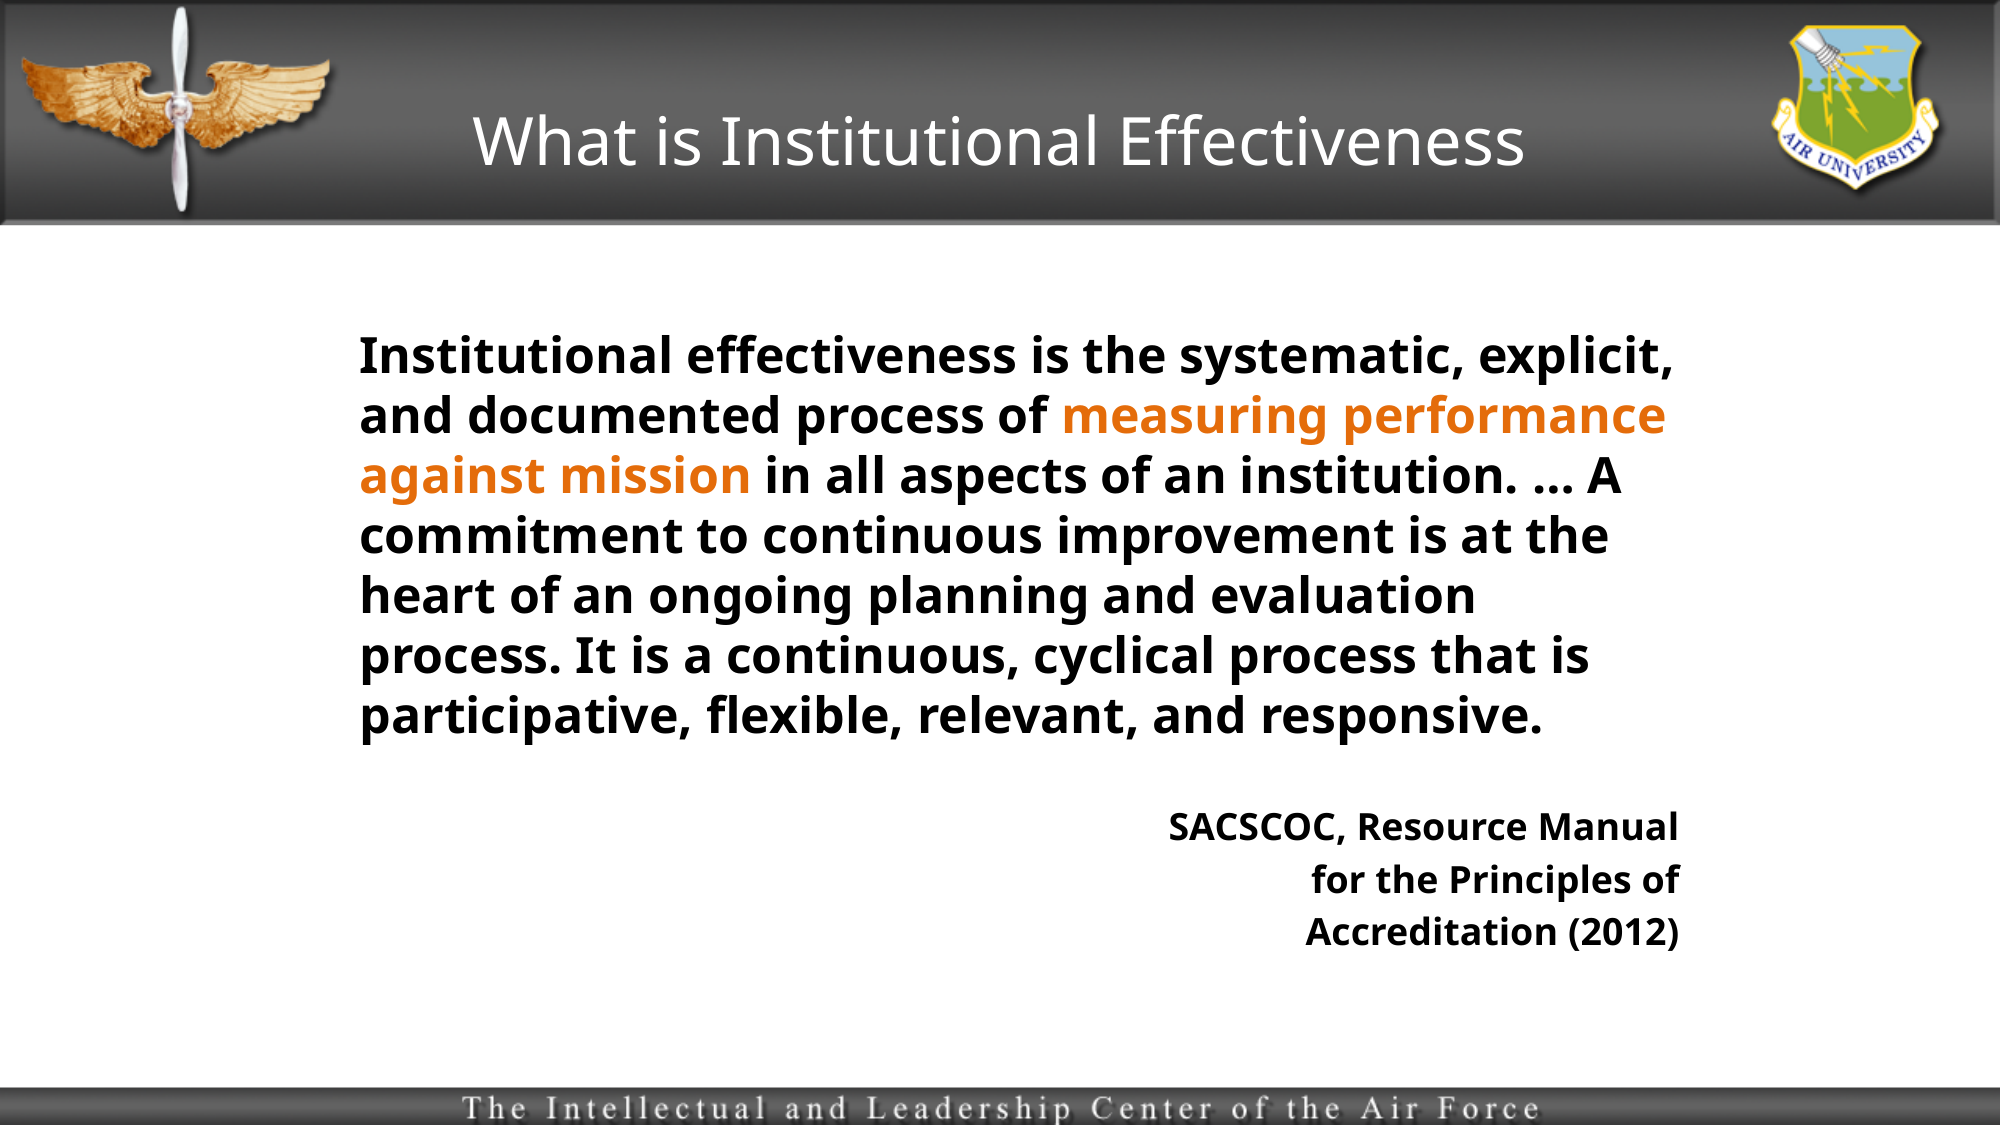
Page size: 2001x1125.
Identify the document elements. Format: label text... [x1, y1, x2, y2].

picture [0, 0, 2000, 1125]
title What is Institutional Effectiveness [99, 45, 1900, 233]
text_box Institutional effectiveness is the systematic, explicit, and documented process of measuring performance against mission in all aspects of an institution. … A commitment to continuous improvement is at the heart of an ongoing planning and evaluation process. It is a continuous, cyclical process that is participative, flexible, relevant, and responsive. SACSCOC, Resource Manual for the Principles of Accreditation (2012) [344, 315, 1695, 961]
